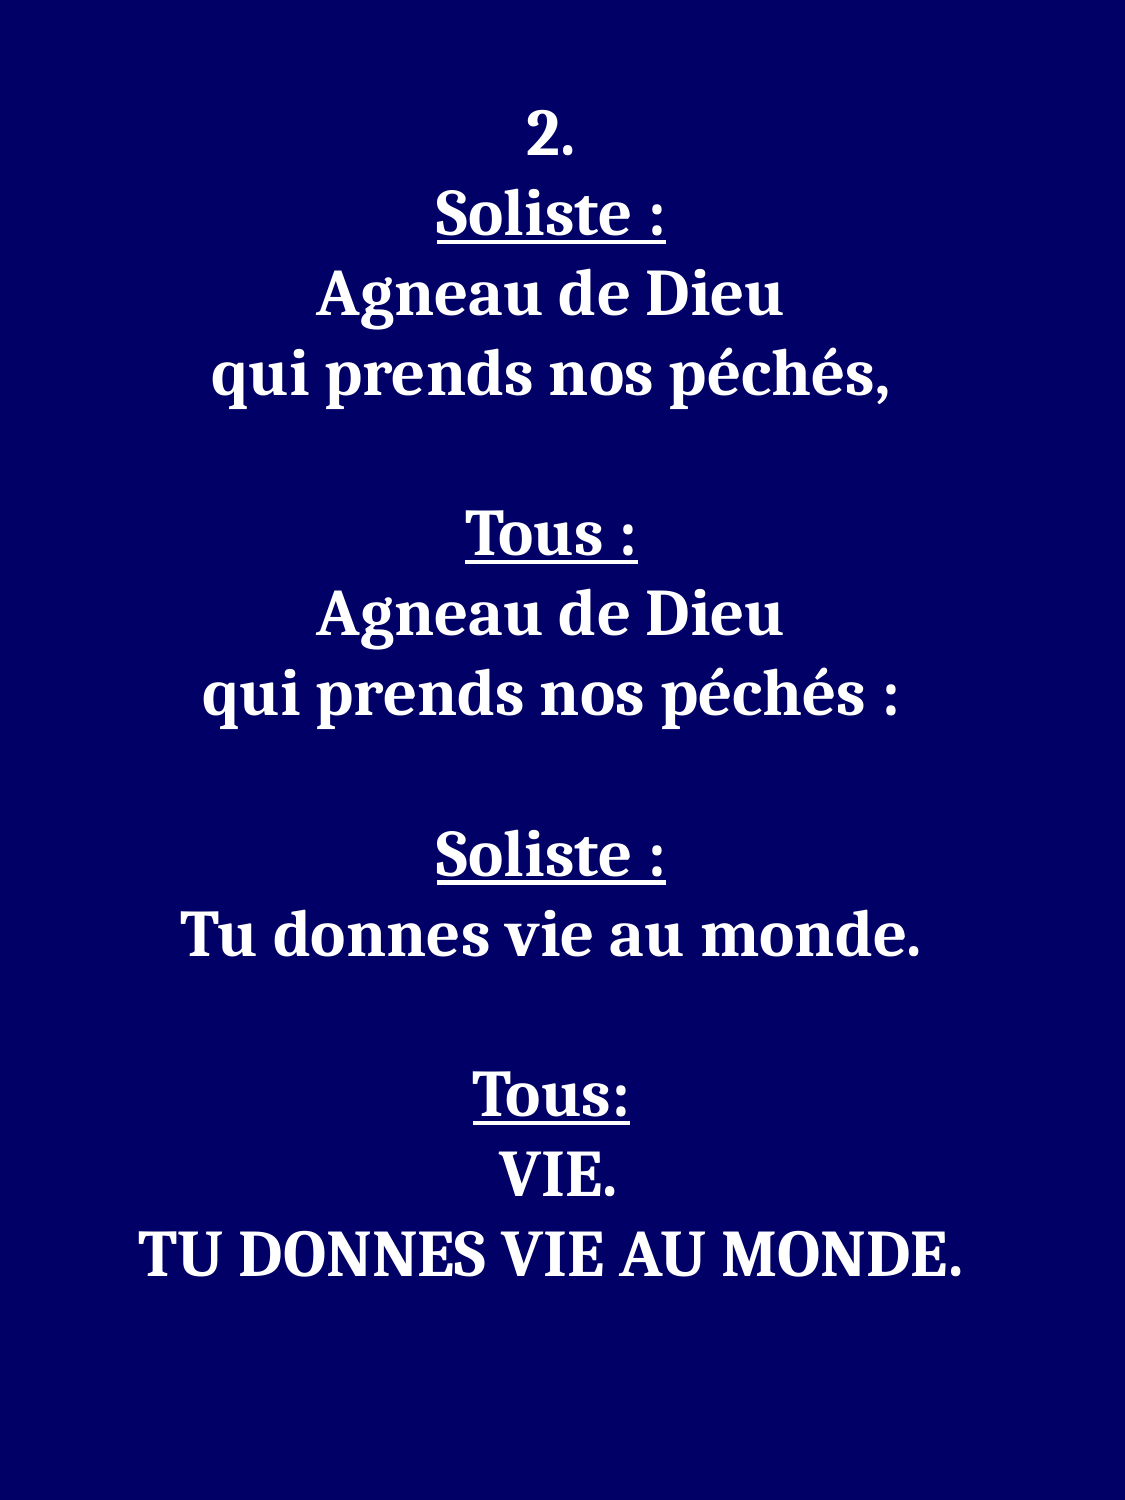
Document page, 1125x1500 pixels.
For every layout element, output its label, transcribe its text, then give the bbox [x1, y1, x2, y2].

text_box 2. Soliste : Agneau de Dieu qui prends nos péchés, Tous : Agneau de Dieu qui prends nos péchés : Soliste : Tu donnes vie au monde. Tous: VIE. TU DONNES VIE AU MONDE. [66, 88, 1037, 1387]
